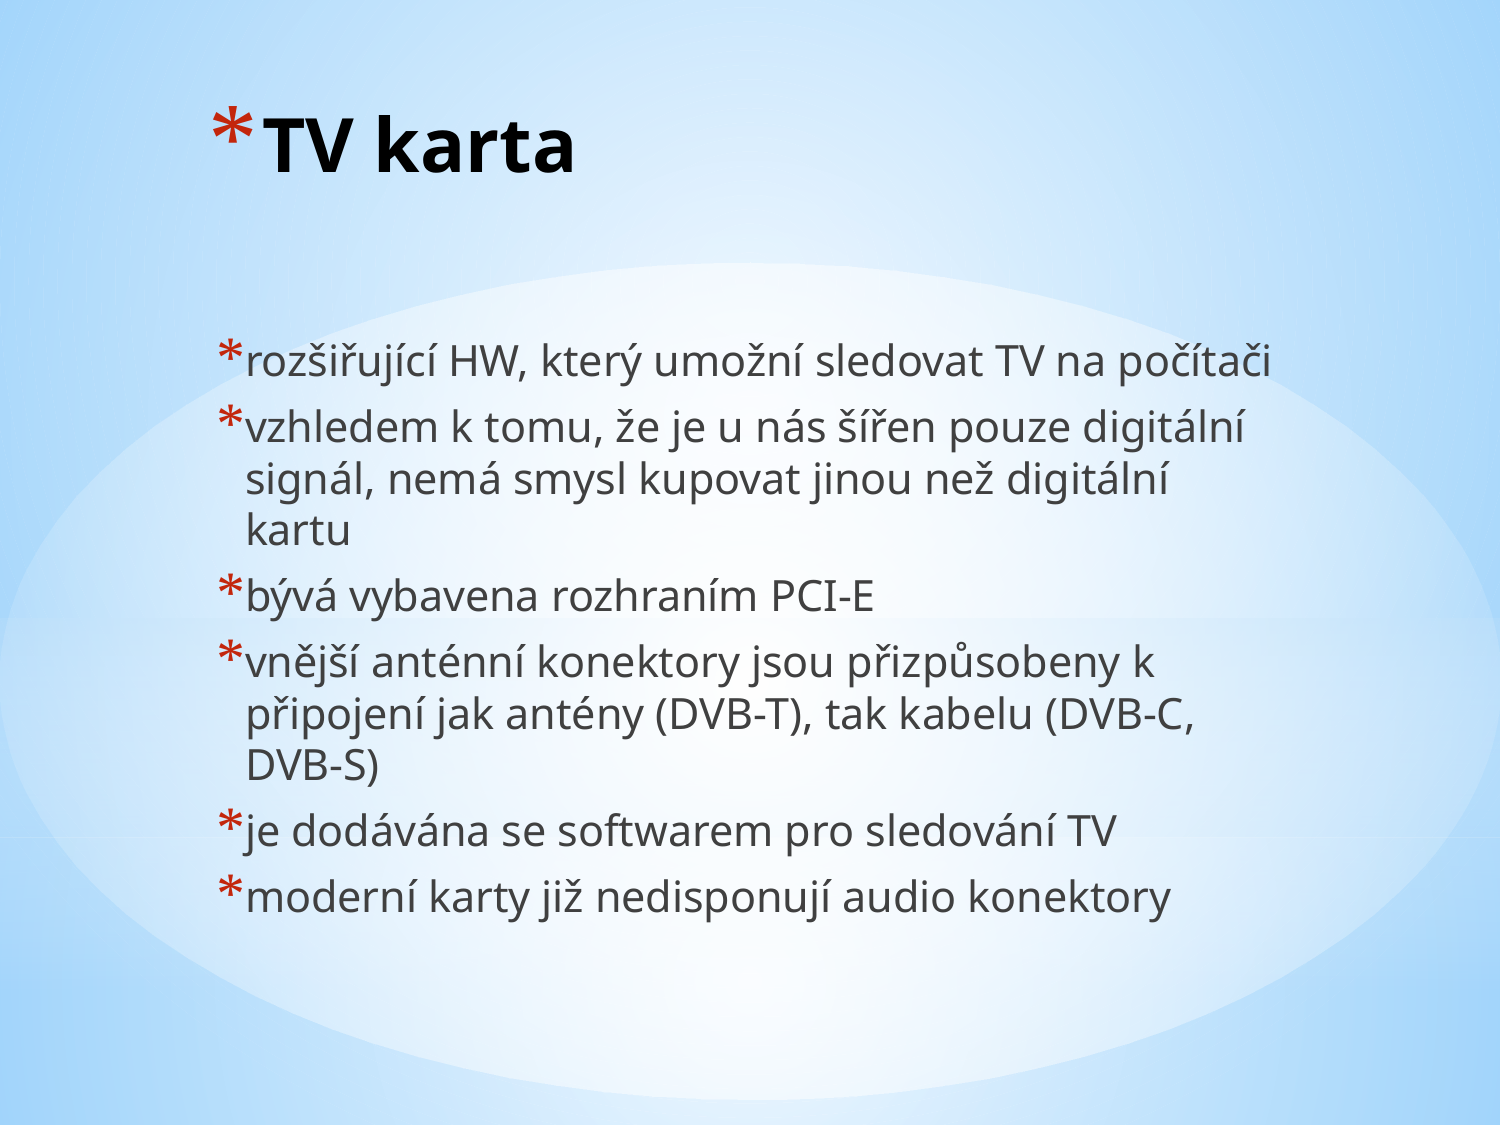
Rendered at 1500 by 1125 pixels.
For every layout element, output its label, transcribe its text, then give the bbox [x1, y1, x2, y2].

list rozšiřující HW, který umožní sledovat TV na počítači vzhledem k tomu, že je u nás šířen pouze digitální signál, nemá smysl kupovat jinou než digitální kartu bývá vybavena rozhraním PCI-E vnější anténní konektory jsou přizpůsobeny k připojení jak antény (DVB-T), tak kabelu (DVB-C, DVB-S) je dodávána se softwarem pro sledování TV moderní karty již nedisponují audio konektory [194, 326, 1294, 988]
title TV karta [194, 90, 1264, 278]
